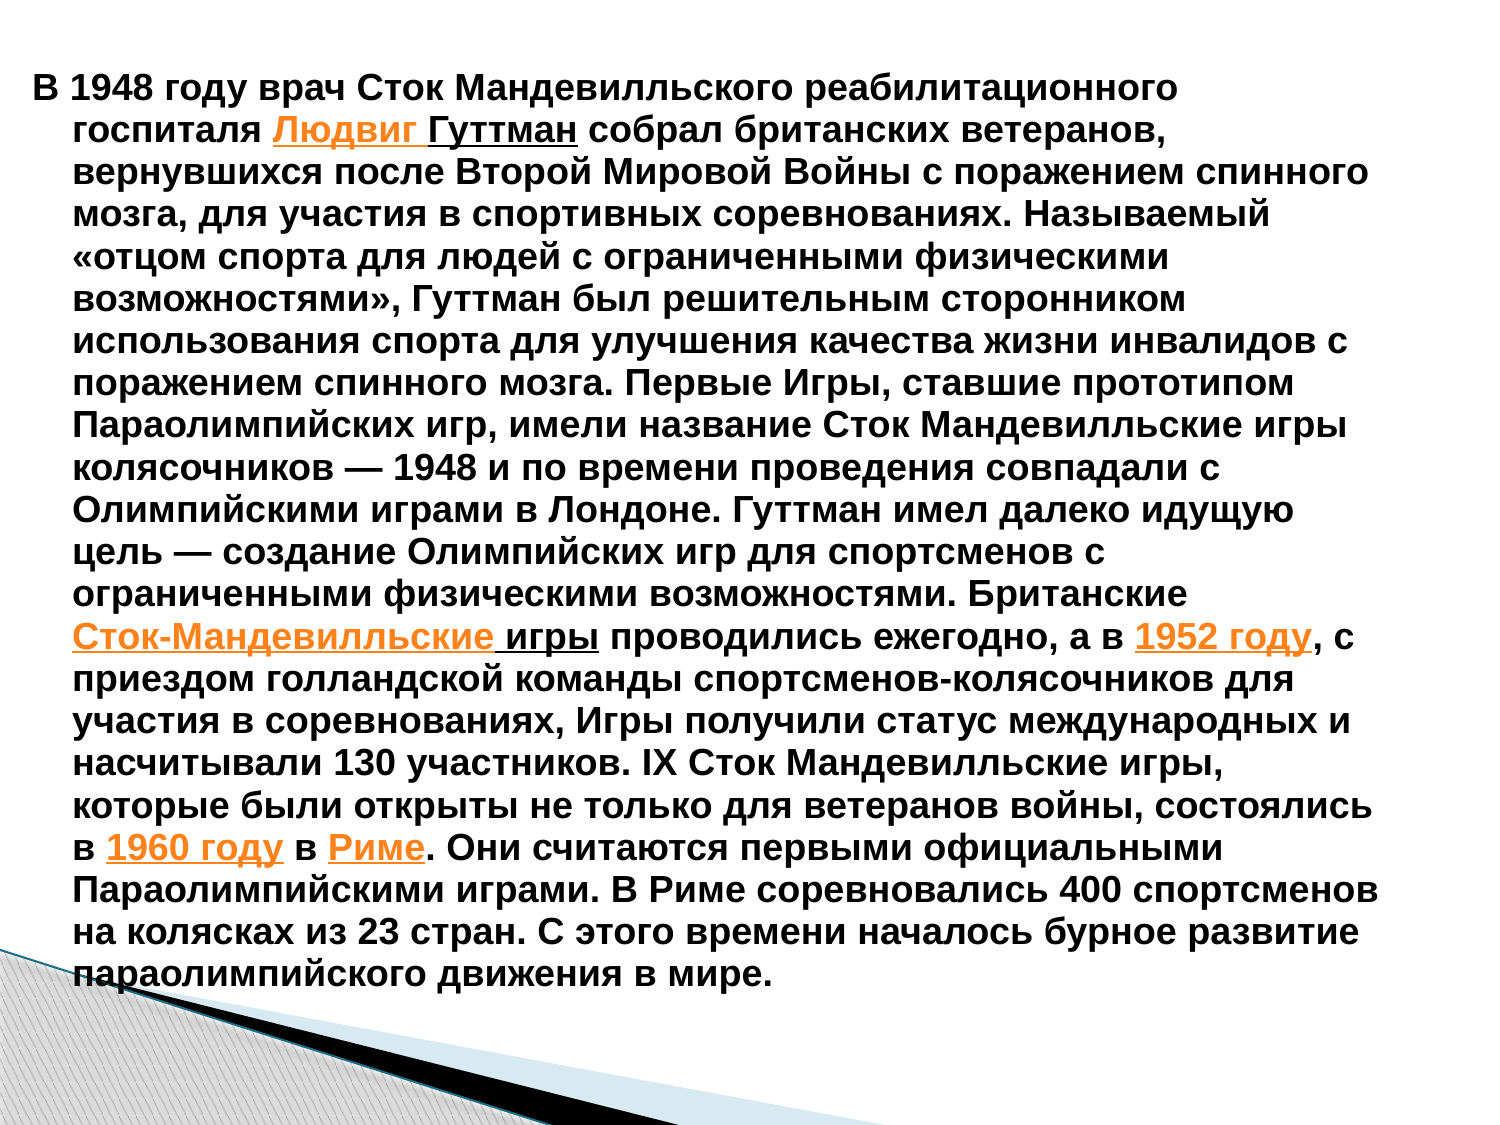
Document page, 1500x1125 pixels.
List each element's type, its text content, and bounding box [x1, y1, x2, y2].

list В 1948 году врач Сток Мандевилльского реабилитационного госпиталя Людвиг Гуттман собрал британских ветеранов, вернувшихся после Второй Мировой Войны с поражением спинного мозга, для участия в спортивных соревнованиях. Называемый «отцом спорта для людей с ограниченными физическими возможностями», Гуттман был решительным сторонником использования спорта для улучшения качества жизни инвалидов с поражением спинного мозга. Первые Игры, ставшие прототипом Параолимпийских игр, имели название Сток Мандевилльские игры колясочников — 1948 и по времени проведения совпадали с Олимпийскими играми в Лондоне. Гуттман имел далеко идущую цель — создание Олимпийских игр для спортсменов с ограниченными физическими возможностями. Британские Сток-Мандевилльские игры проводились ежегодно, а в 1952 году, с приездом голландской команды спортсменов-колясочников для участия в соревнованиях, Игры получили статус международных и насчитывали 130 участников. IX Сток Мандевилльские игры, которые были открыты не только для ветеранов войны, состоялись в 1960 году в Риме. Они считаются первыми официальными Параолимпийскими играми. В Риме соревновались 400 спортсменов на колясках из 23 стран. С этого времени началось бурное развитие параолимпийского движения в мире. [0, 58, 1395, 1055]
